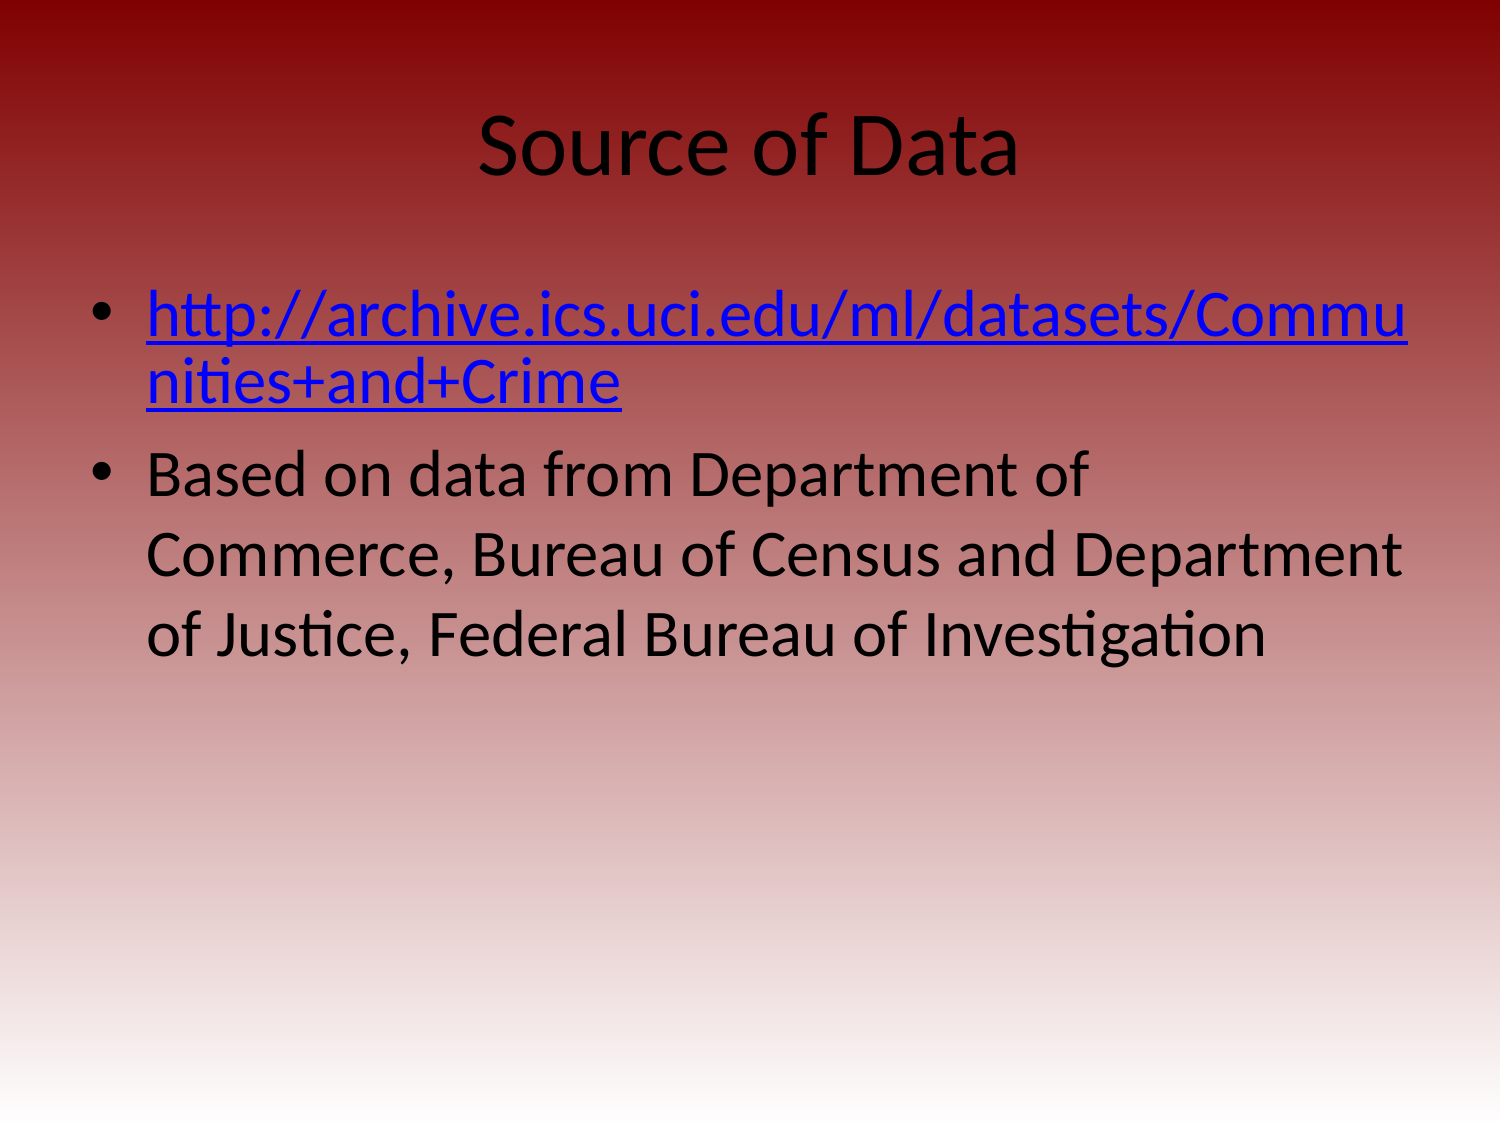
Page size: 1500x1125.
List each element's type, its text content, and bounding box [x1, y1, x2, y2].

title Source of Data [75, 45, 1425, 233]
list http://archive.ics.uci.edu/ml/datasets/Communities+and+Crime Based on data from Department of Commerce, Bureau of Census and Department of Justice, Federal Bureau of Investigation [75, 262, 1425, 1005]
